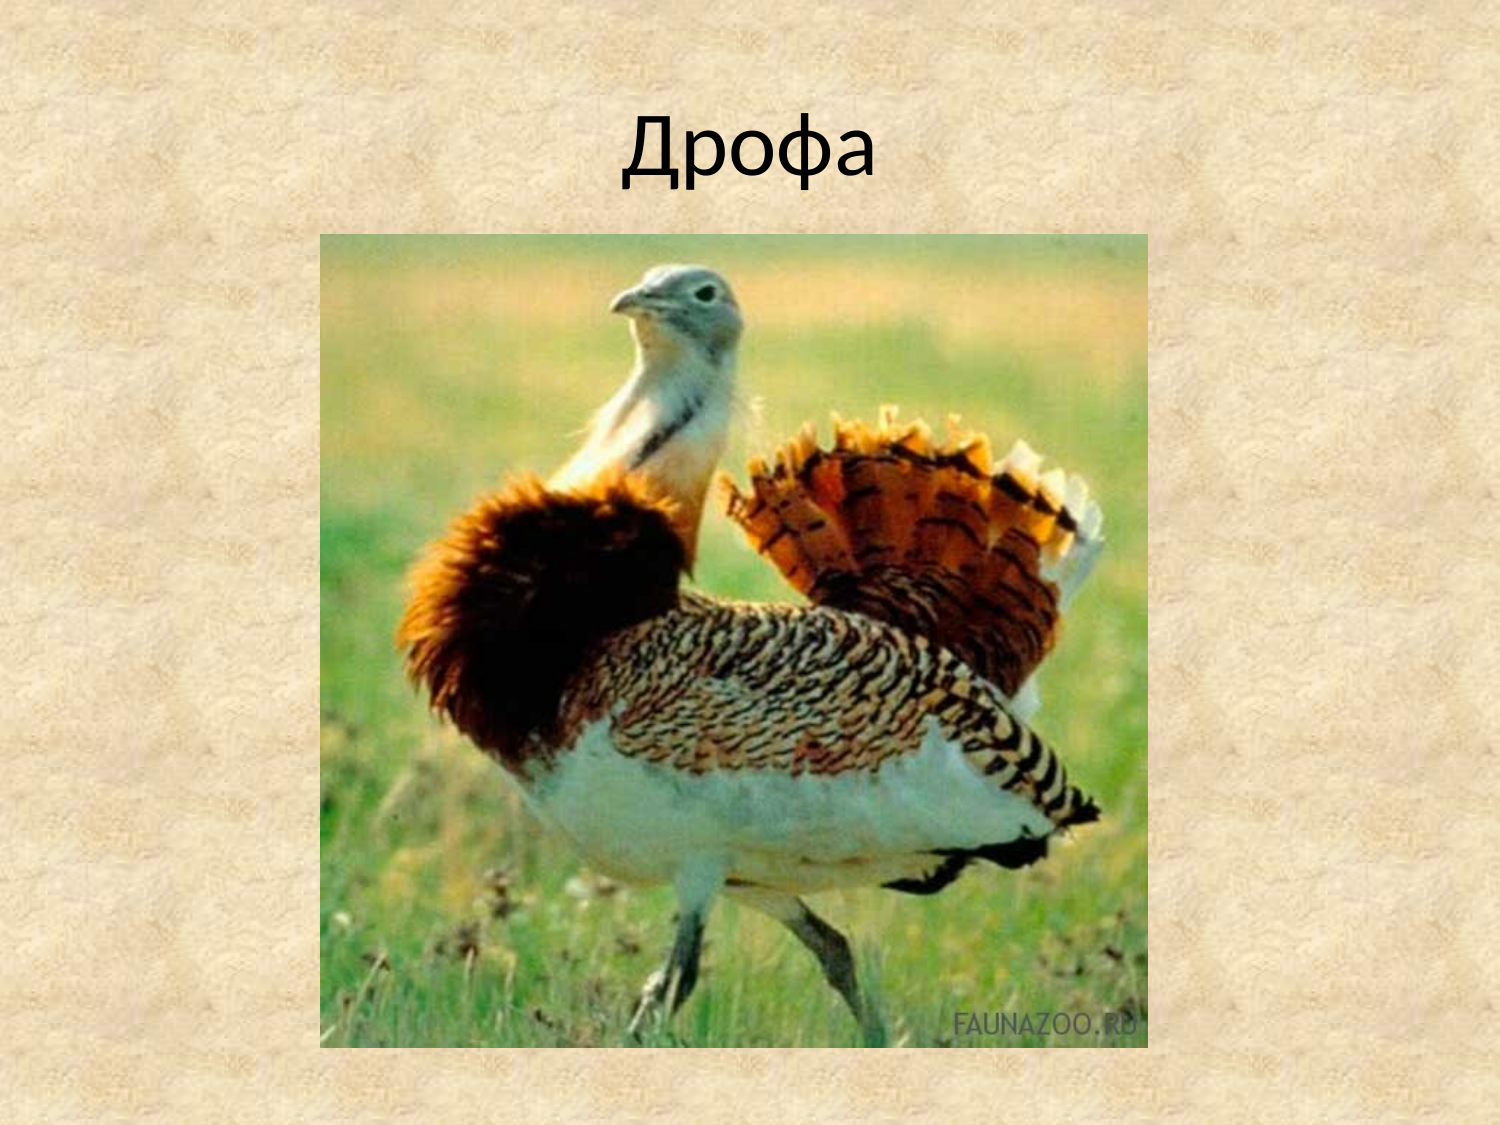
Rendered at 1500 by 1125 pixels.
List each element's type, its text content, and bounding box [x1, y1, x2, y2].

title Дрофа [75, 45, 1425, 233]
picture [0, 0, 1500, 1125]
